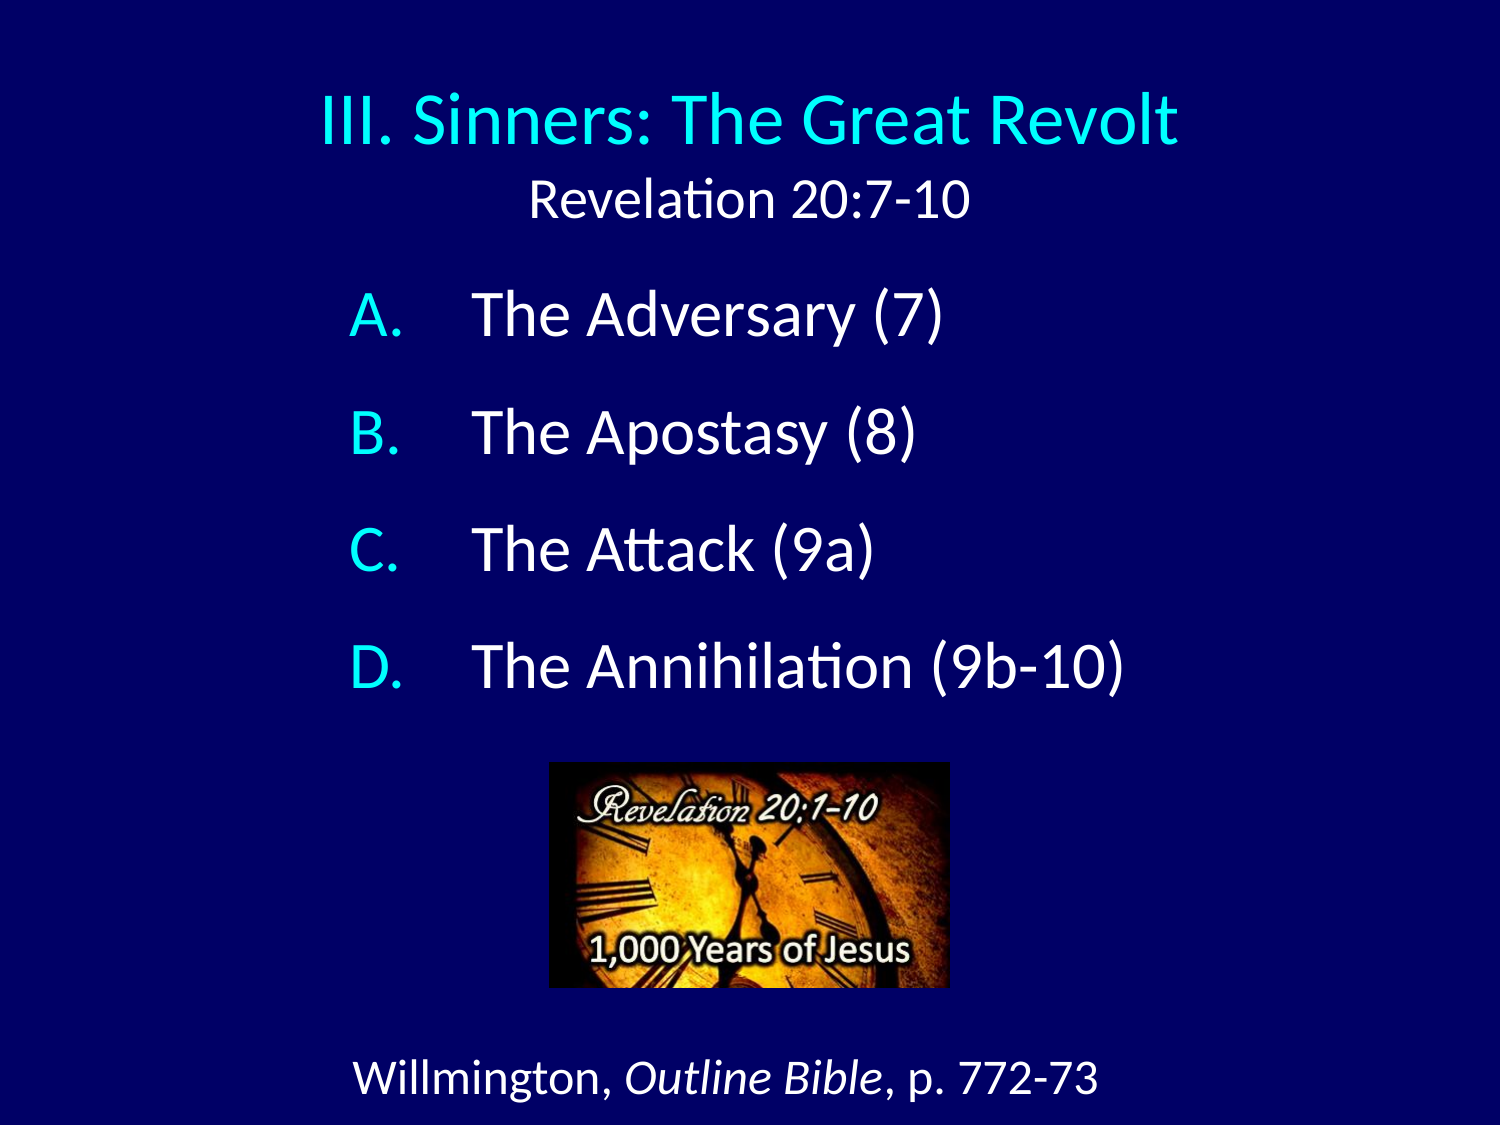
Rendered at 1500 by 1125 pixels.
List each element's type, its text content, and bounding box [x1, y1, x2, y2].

text_box Willmington, Outline Bible, p. 772-73 [337, 1037, 1163, 1113]
picture [549, 762, 951, 988]
text_box III. Sinners: The Great Revolt Revelation 20:7-10 [217, 37, 1282, 263]
list The Adversary (7) The Apostasy (8) The Attack (9a) The Annihilation (9b-10) [333, 263, 1167, 751]
